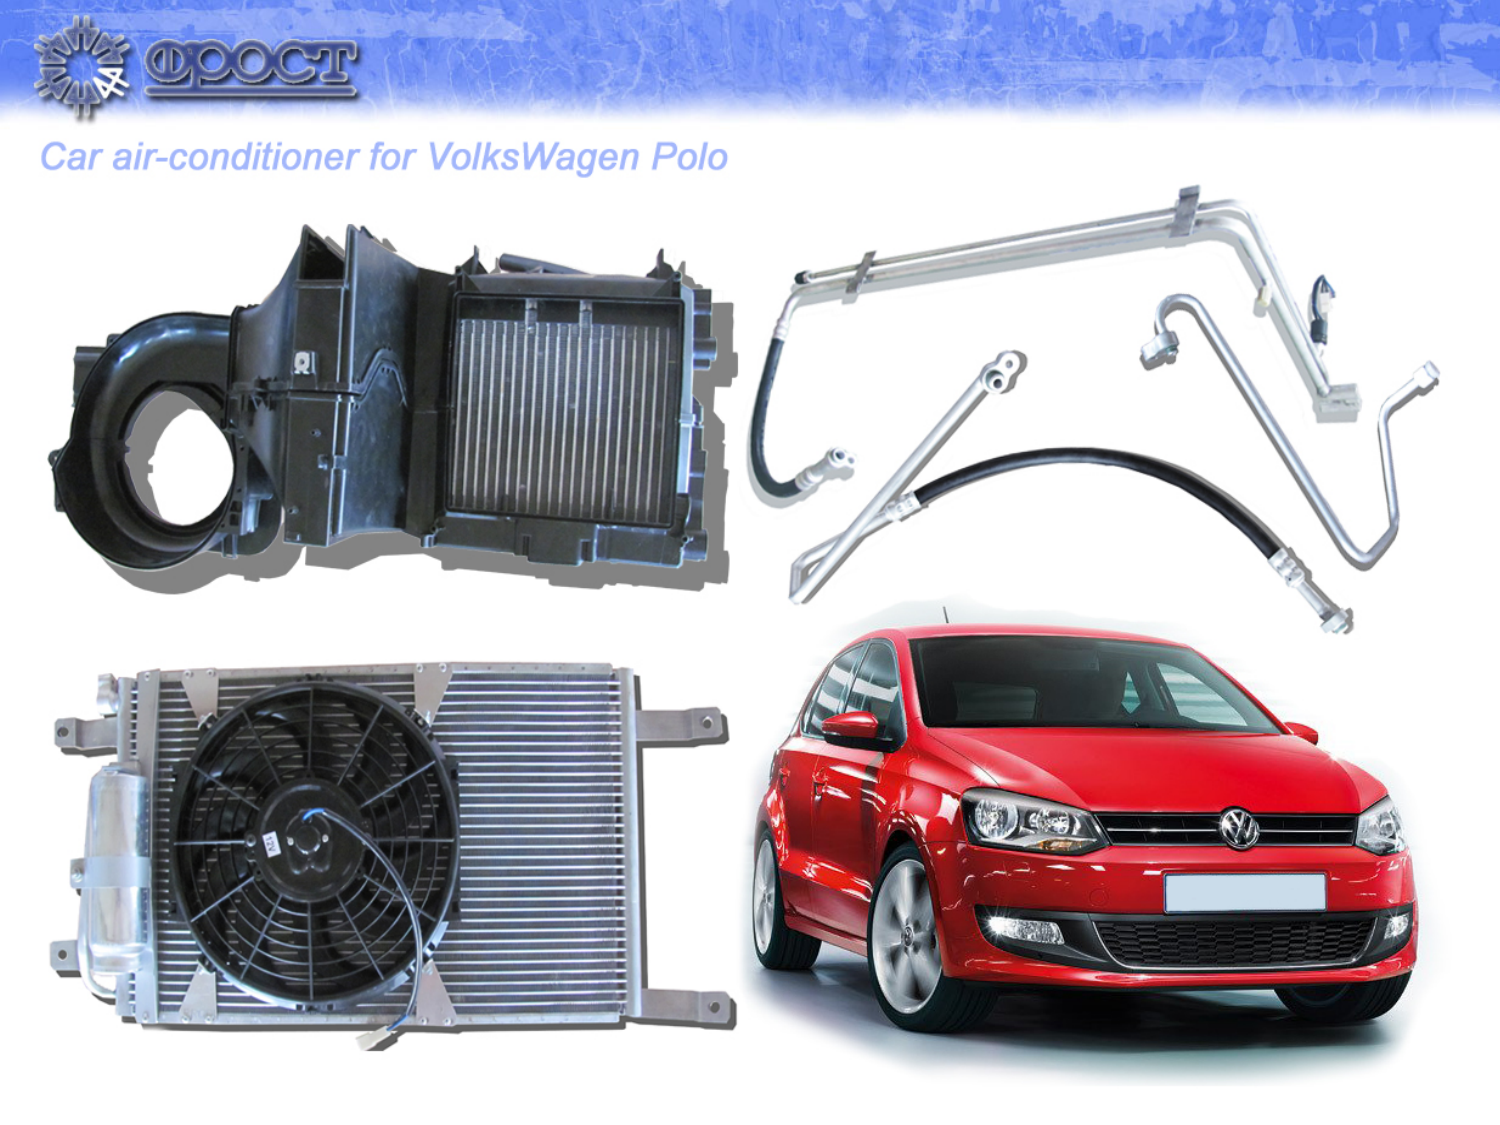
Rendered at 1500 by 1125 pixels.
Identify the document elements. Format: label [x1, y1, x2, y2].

list [0, 0, 1500, 1125]
